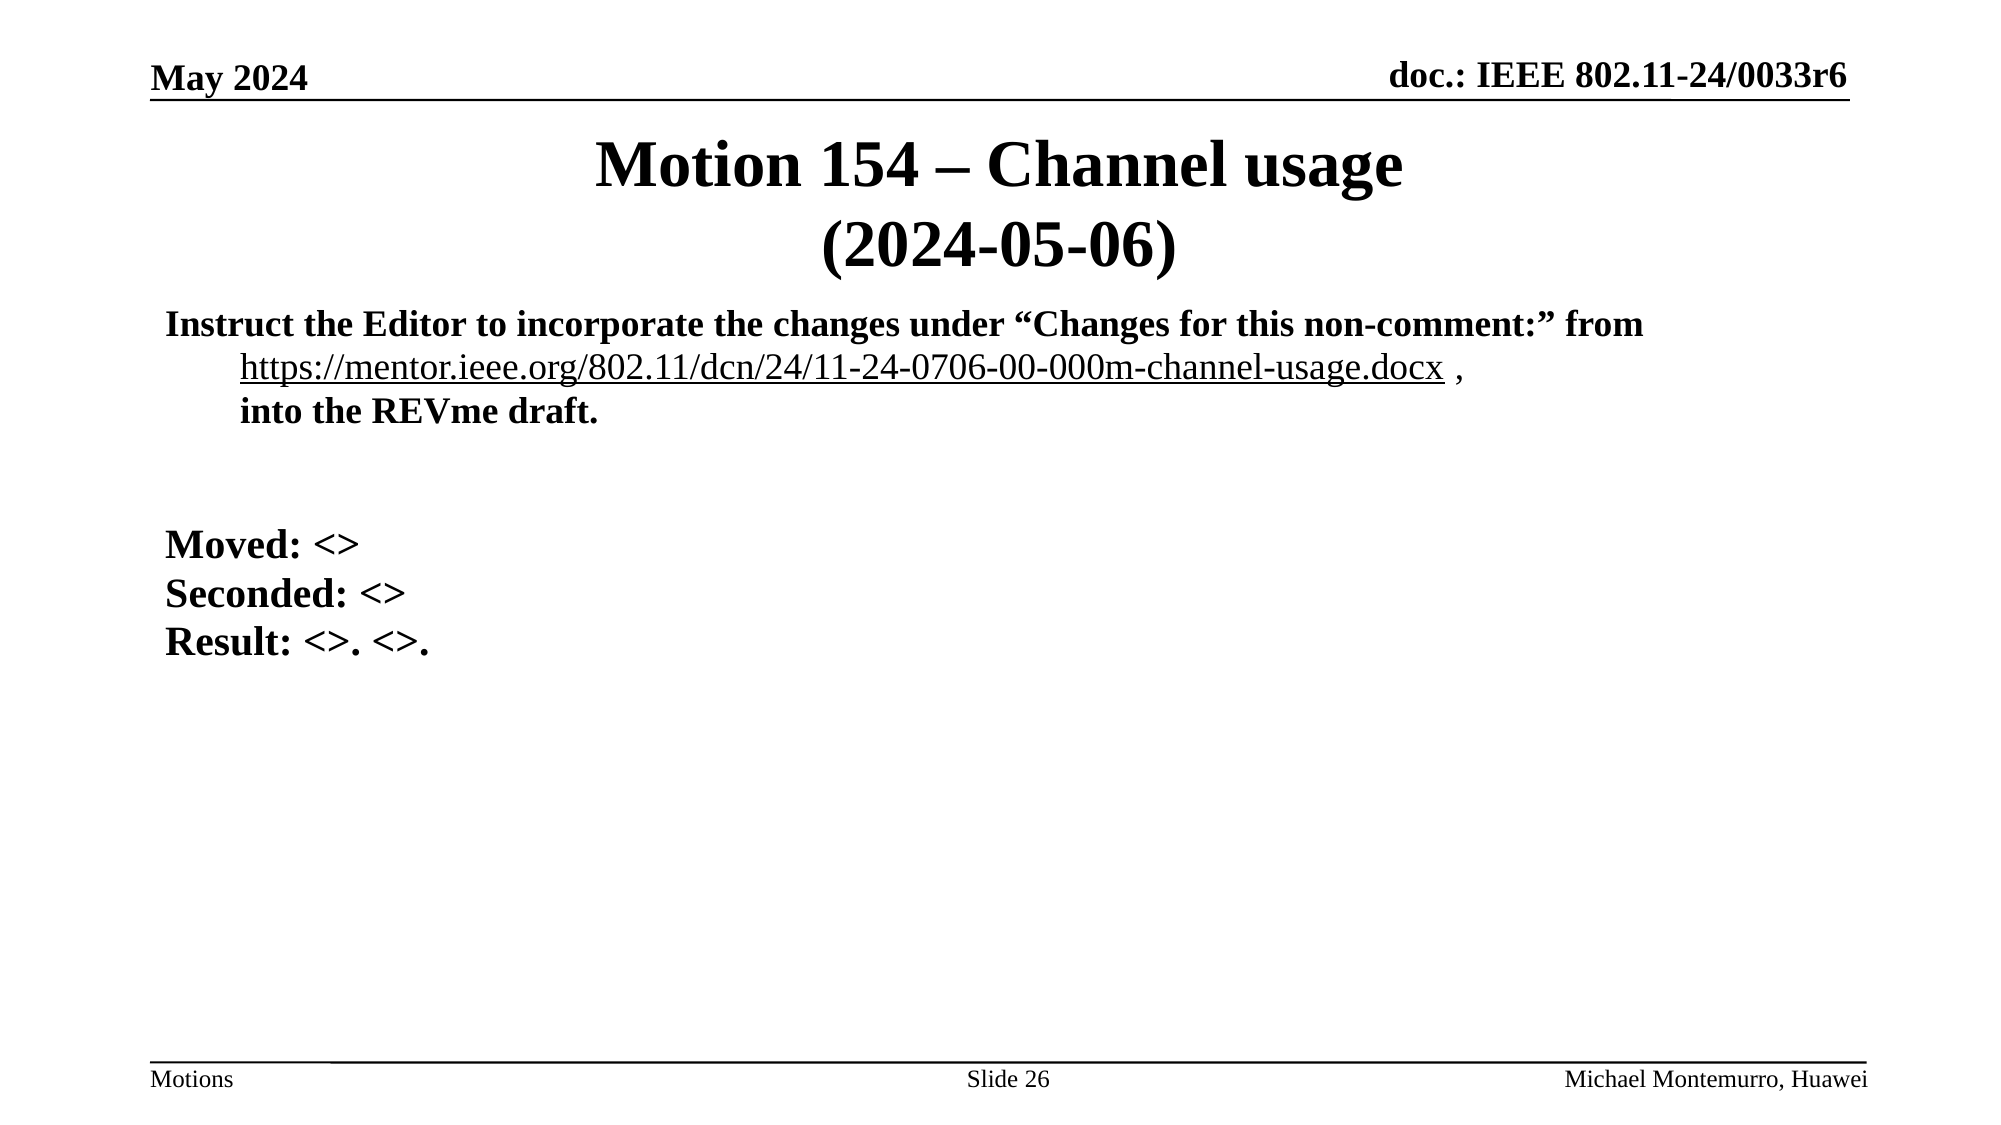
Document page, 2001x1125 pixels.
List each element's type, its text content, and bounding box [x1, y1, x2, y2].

footer Michael Montemurro, Huawei [1266, 1061, 1869, 1093]
title Motion 154 – Channel usage (2024-05-06) [150, 112, 1850, 288]
list Instruct the Editor to incorporate the changes under “Changes for this non-comment:” from https://mentor.ieee.org/802.11/dcn/24/11-24-0706-00-000m-channel-usage.docx , into the REVme draft. Moved: <> Seconded: <> Result: <>. <>. [150, 299, 1850, 975]
slide_number Slide 26 [964, 1061, 1053, 1125]
